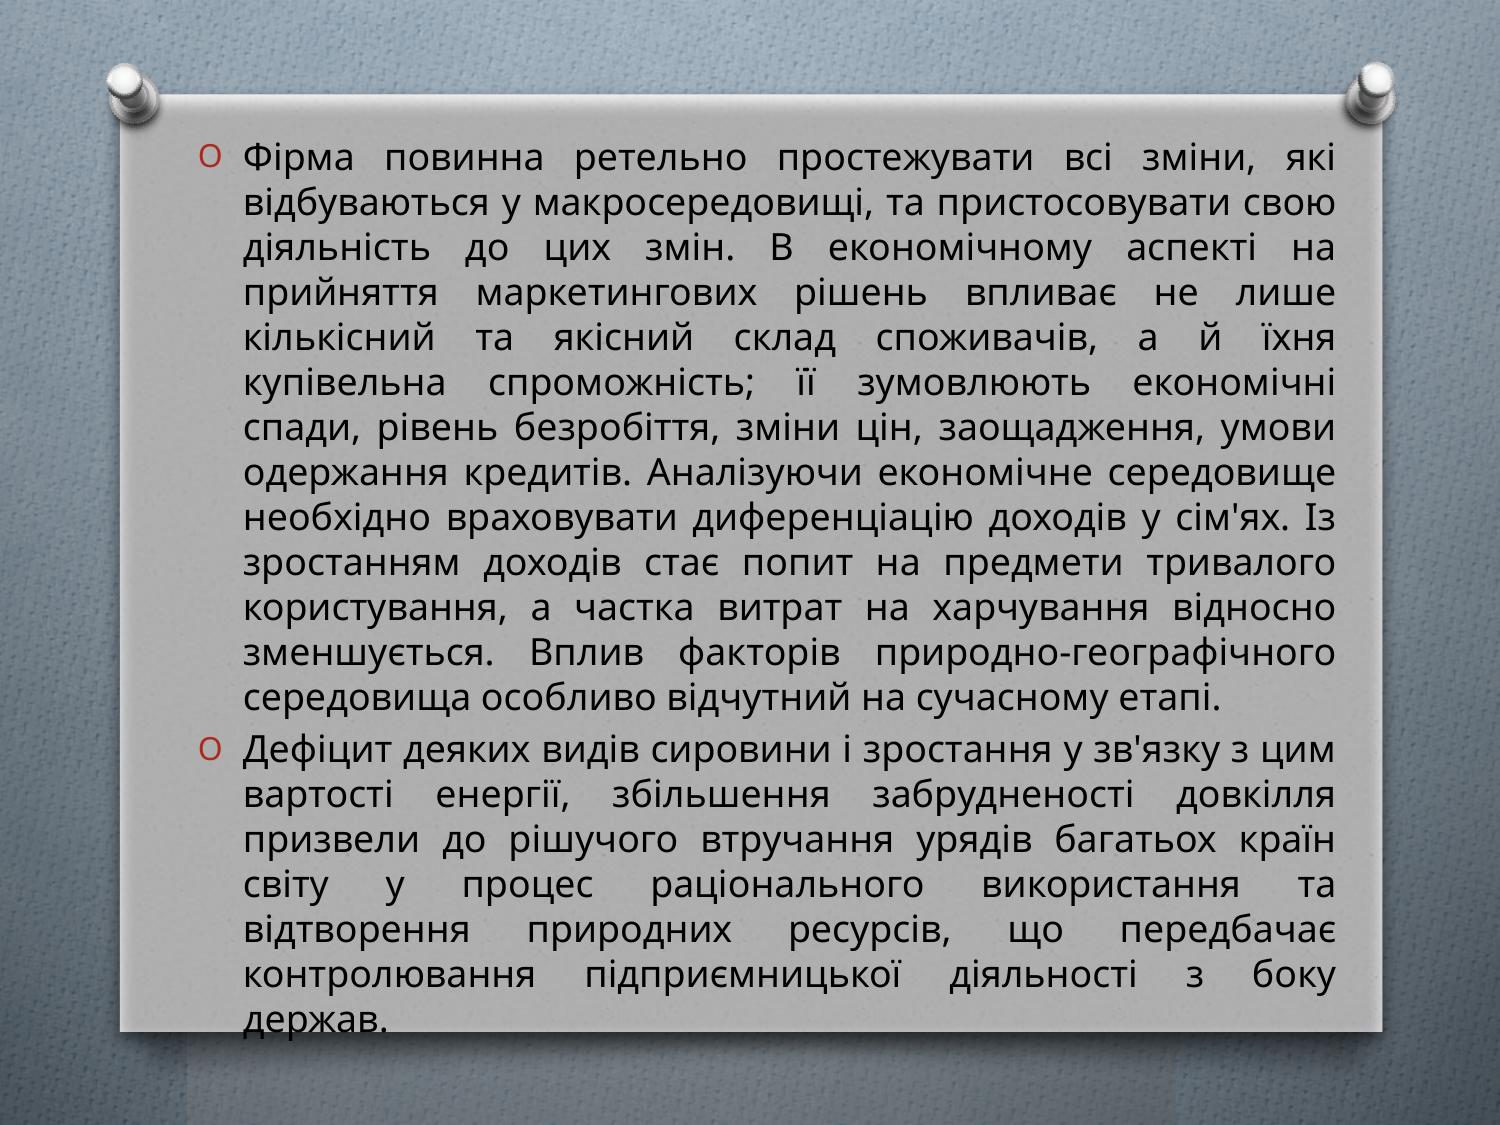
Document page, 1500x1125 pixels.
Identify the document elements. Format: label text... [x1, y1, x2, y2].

picture [75, 29, 198, 153]
list Фірма повинна ретельно простежувати всі зміни, які відбуваються у макросередовищі, та пристосовувати свою діяльність до цих змін. В економічному аспекті на прийняття маркетингових рішень впливає не лише кількісний та якісний склад споживачів, а й їхня купівельна спроможність; її зумовлюють економічні спади, рівень безробіття, зміни цін, заощадження, умови одержання кредитів. Аналізуючи економічне середовище необхідно враховувати диференціацію доходів у сім'ях. Із зростанням доходів стає попит на предмети тривалого користування, а частка витрат на харчування відносно зменшується. Вплив факторів природно-географічного середовища особливо відчутний на сучасному етапі. Дефіцит деяких видів сировини і зростання у зв'язку з цим вартості енергії, збільшення забрудненості довкілля призвели до рішучого втручання урядів багатьох країн світу у процес раціонального використання та відтворення природних ресурсів, що передбачає контролювання підприємницької діяльності з боку держав. [183, 125, 1353, 752]
picture [1317, 35, 1439, 156]
